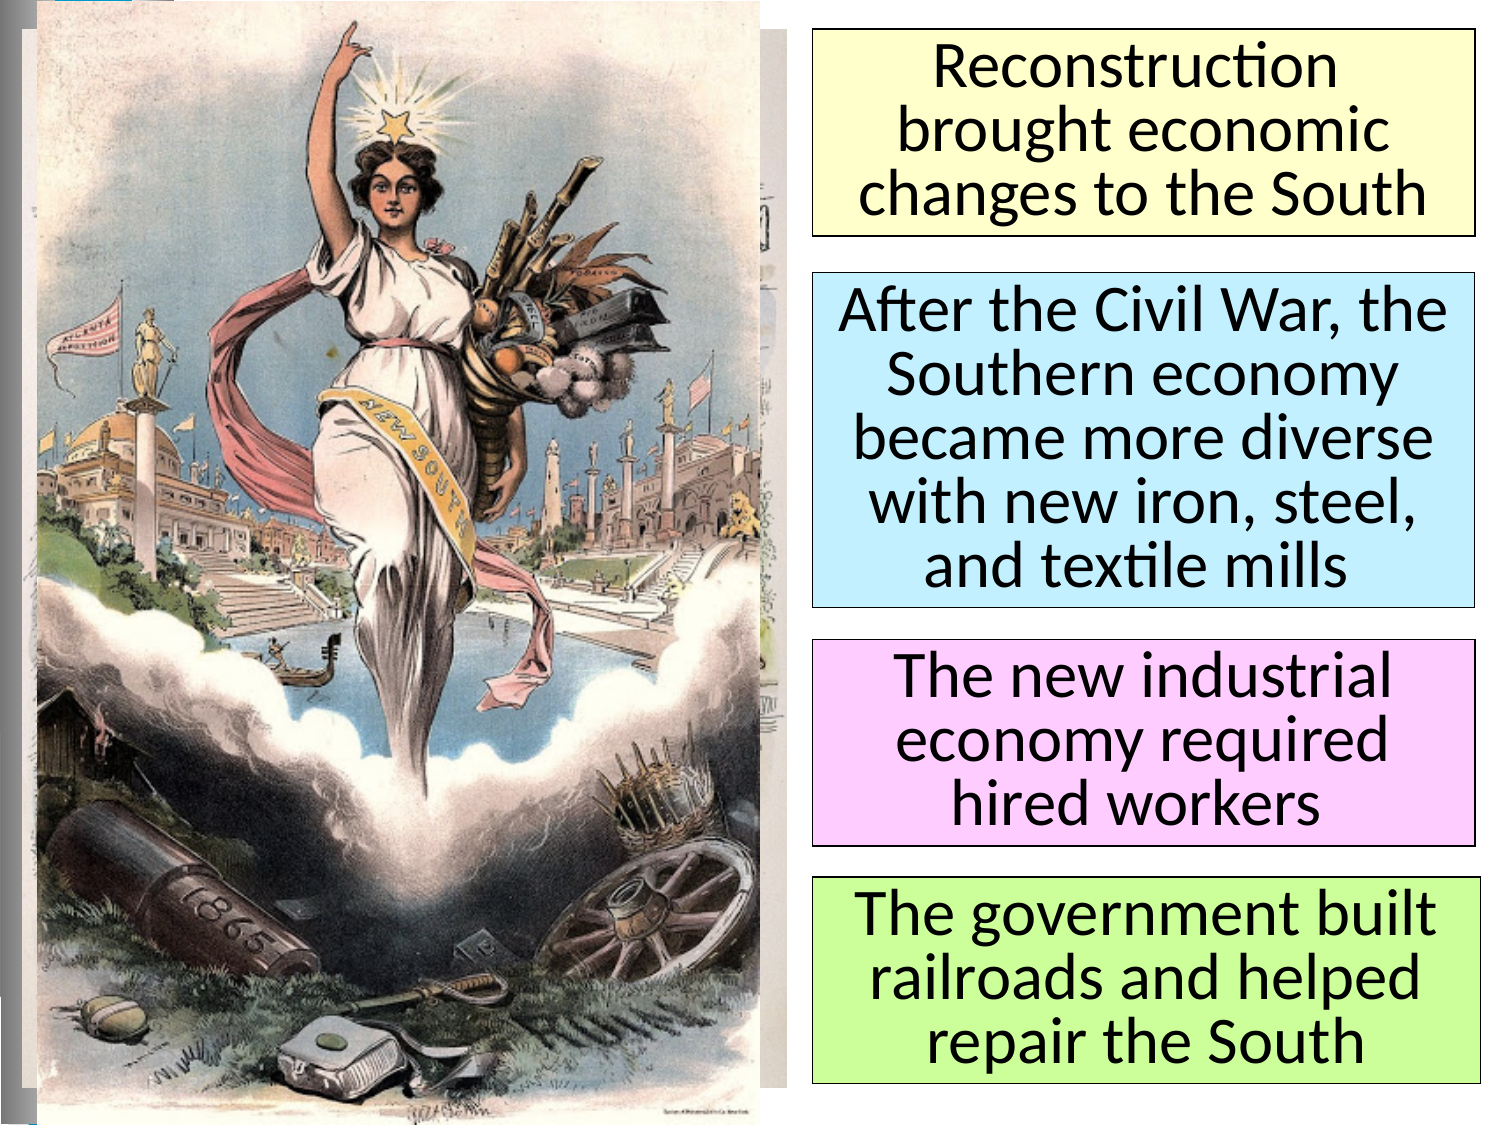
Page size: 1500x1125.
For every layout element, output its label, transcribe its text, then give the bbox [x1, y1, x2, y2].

text_box The government built railroads and helped repair the South [812, 876, 1481, 1084]
text_box After the Civil War, the Southern economy became more diverse with new iron, steel, and textile mills [812, 272, 1475, 608]
picture [22, 0, 787, 1125]
text_box Reconstruction brought economic changes to the South [812, 29, 1475, 236]
text_box The new industrial economy required hired workers [812, 639, 1475, 846]
